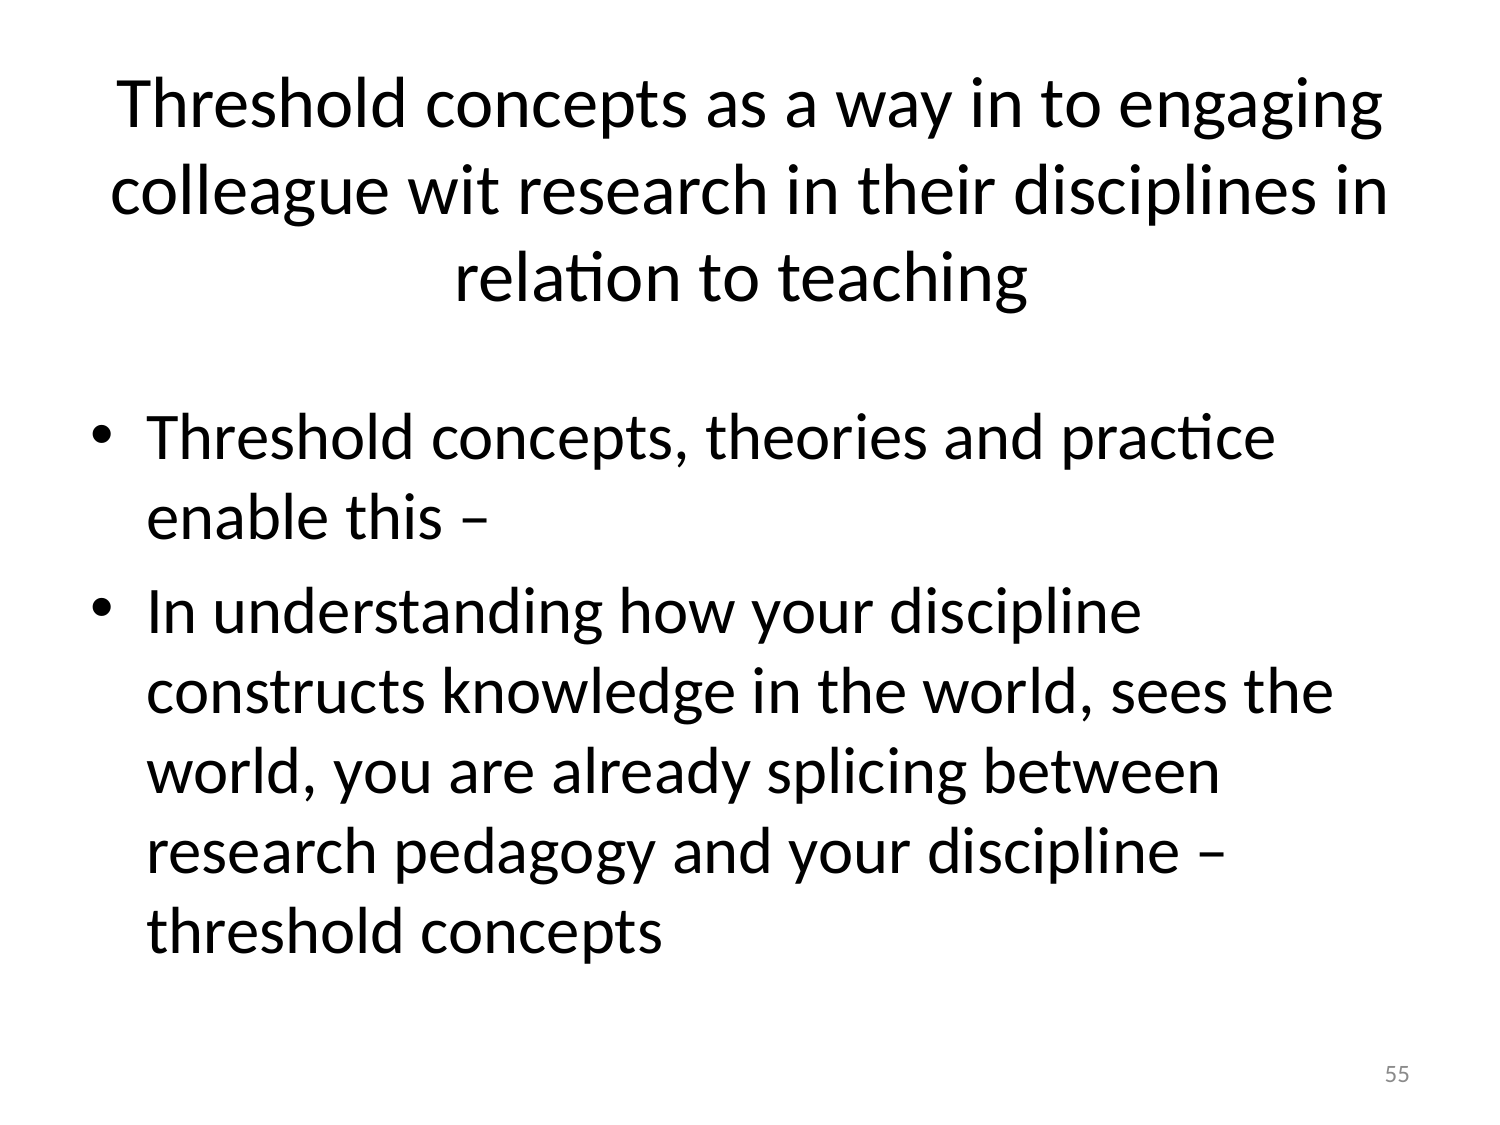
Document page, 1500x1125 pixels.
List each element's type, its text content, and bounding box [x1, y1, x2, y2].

title Threshold concepts as a way in to engaging colleague wit research in their disciplines in relation to teaching [75, 45, 1425, 327]
slide_number 55 [1074, 1042, 1425, 1103]
list Threshold concepts, theories and practice enable this – In understanding how your discipline constructs knowledge in the world, sees the world, you are already splicing between research pedagogy and your discipline –threshold concepts [75, 385, 1425, 1005]
